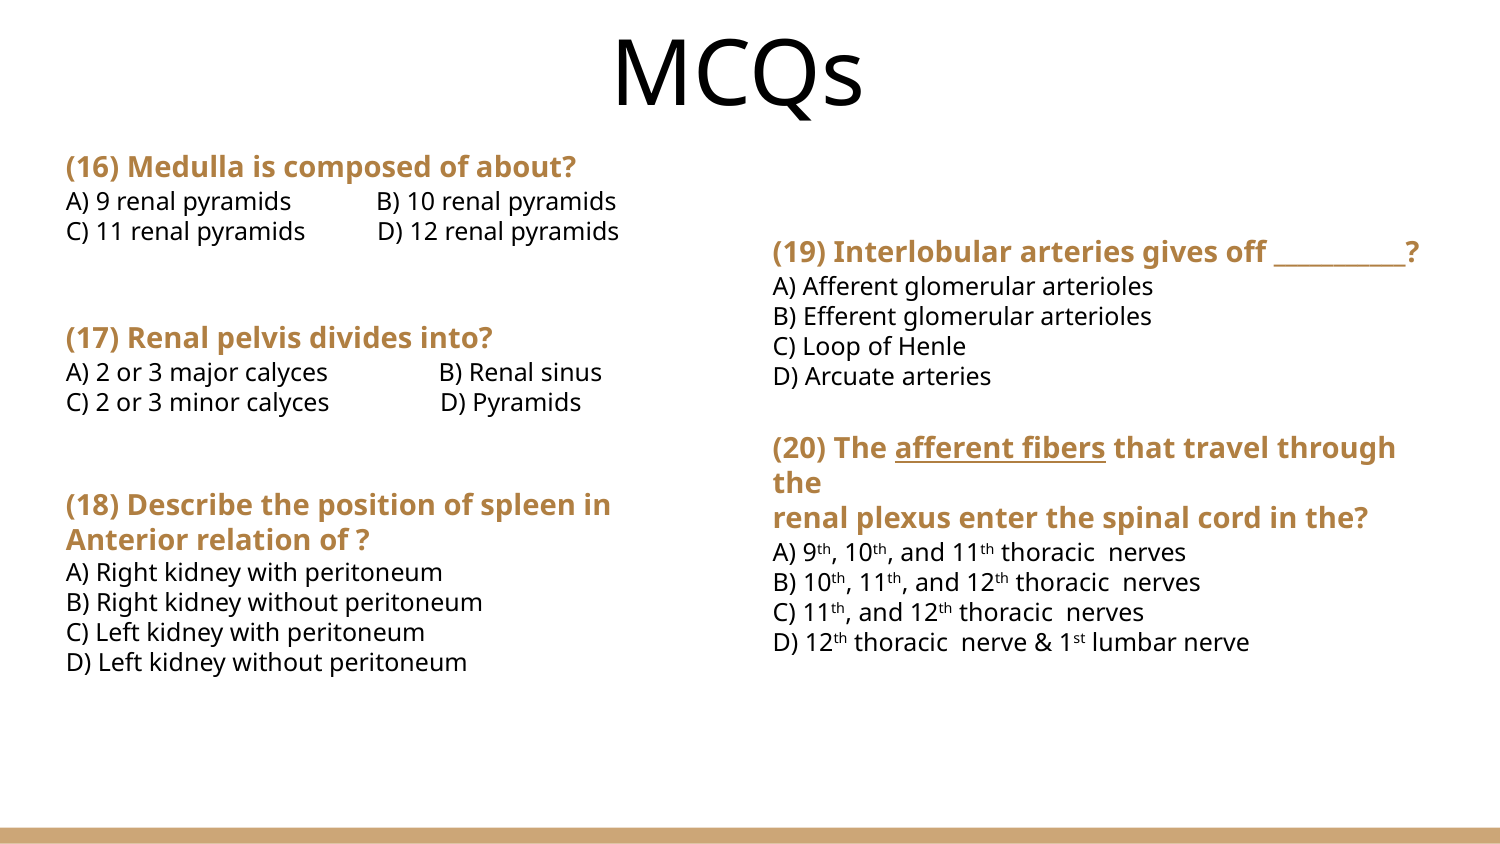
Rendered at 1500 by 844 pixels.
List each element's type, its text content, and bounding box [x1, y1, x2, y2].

list (16) Medulla is composed of about? A) 9 renal pyramids B) 10 renal pyramids C) 11 renal pyramids D) 12 renal pyramids (17) Renal pelvis divides into? A) 2 or 3 major calyces B) Renal sinus C) 2 or 3 minor calyces D) Pyramids (18) Describe the position of spleen in Anterior relation of ? A) Right kidney with peritoneum B) Right kidney without peritoneum C) Left kidney with peritoneum D) Left kidney without peritoneum [50, 133, 758, 777]
title MCQs [51, 28, 1449, 110]
list (19) Interlobular arteries gives off ___________? A) Afferent glomerular arterioles B) Efferent glomerular arterioles C) Loop of Henle D) Arcuate arteries (20) The afferent fibers that travel through the renal plexus enter the spinal cord in the? A) 9th, 10th, and 11th thoracic nerves B) 10th, 11th, and 12th thoracic nerves C) 11th, and 12th thoracic nerves D) 12th thoracic nerve & 1st lumbar nerve [757, 218, 1465, 625]
